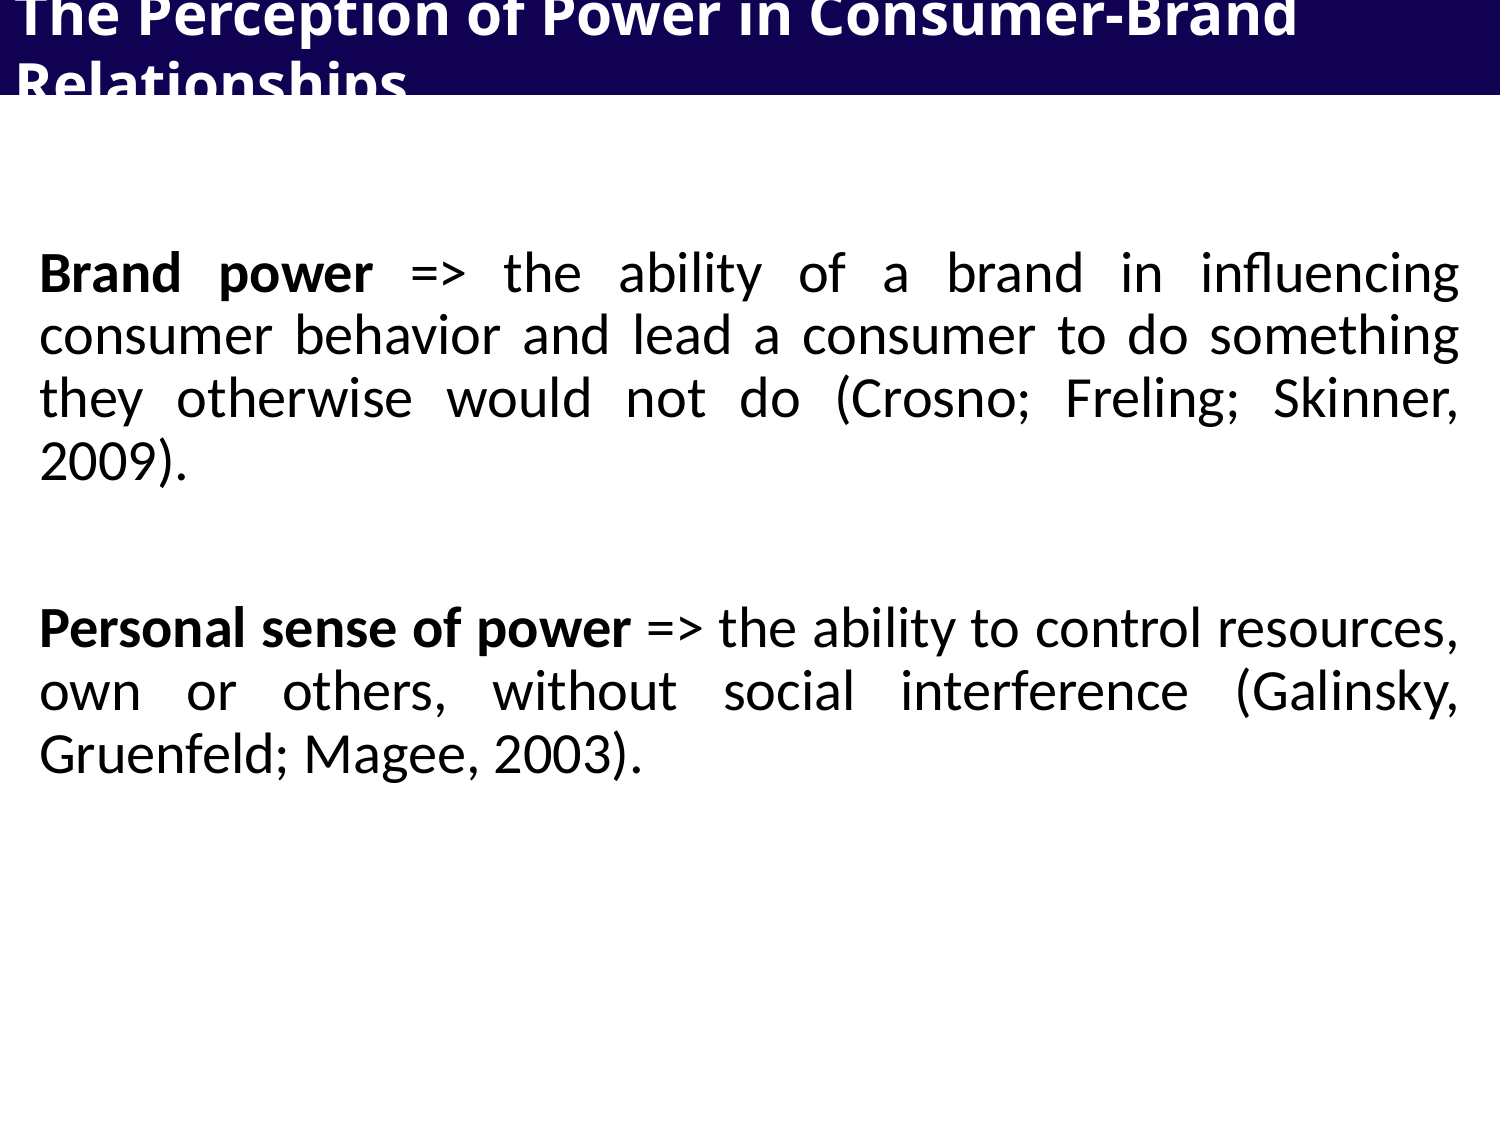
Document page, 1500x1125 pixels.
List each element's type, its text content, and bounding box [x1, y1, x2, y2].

list Brand power => the ability of a brand in influencing consumer behavior and lead a consumer to do something they otherwise would not do (Crosno; Freling; Skinner, 2009). Personal sense of power => the ability to control resources, own or others, without social interference (Galinsky, Gruenfeld; Magee, 2003). [24, 234, 1476, 1125]
text_box The Perception of Power in Consumer-Brand Relationships [0, 0, 1500, 96]
